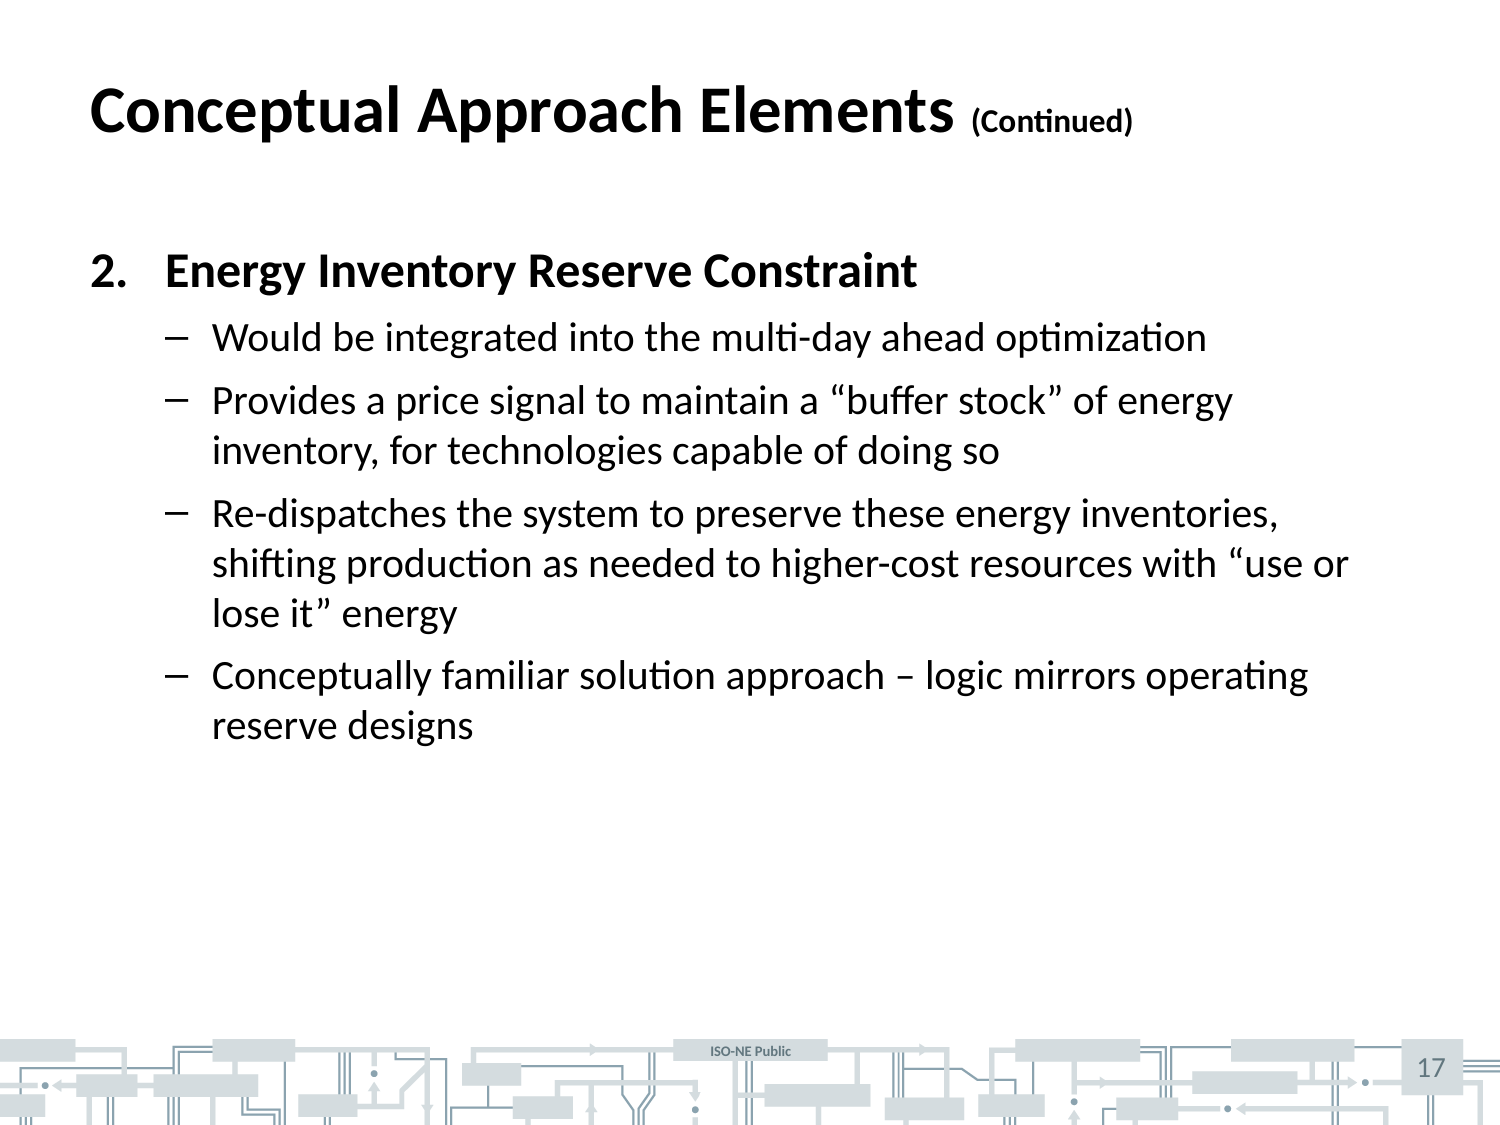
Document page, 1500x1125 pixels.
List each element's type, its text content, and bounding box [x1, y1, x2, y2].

title Conceptual Approach Elements (Continued) [75, 12, 1425, 200]
slide_number 17 [1400, 1044, 1463, 1088]
picture [0, 1031, 1500, 1125]
list Energy Inventory Reserve Constraint Would be integrated into the multi-day ahead optimization Provides a price signal to maintain a “buffer stock” of energy inventory, for technologies capable of doing so Re-dispatches the system to preserve these energy inventories, shifting production as needed to higher-cost resources with “use or lose it” energy Conceptually familiar solution approach – logic mirrors operating reserve designs [75, 229, 1425, 1020]
